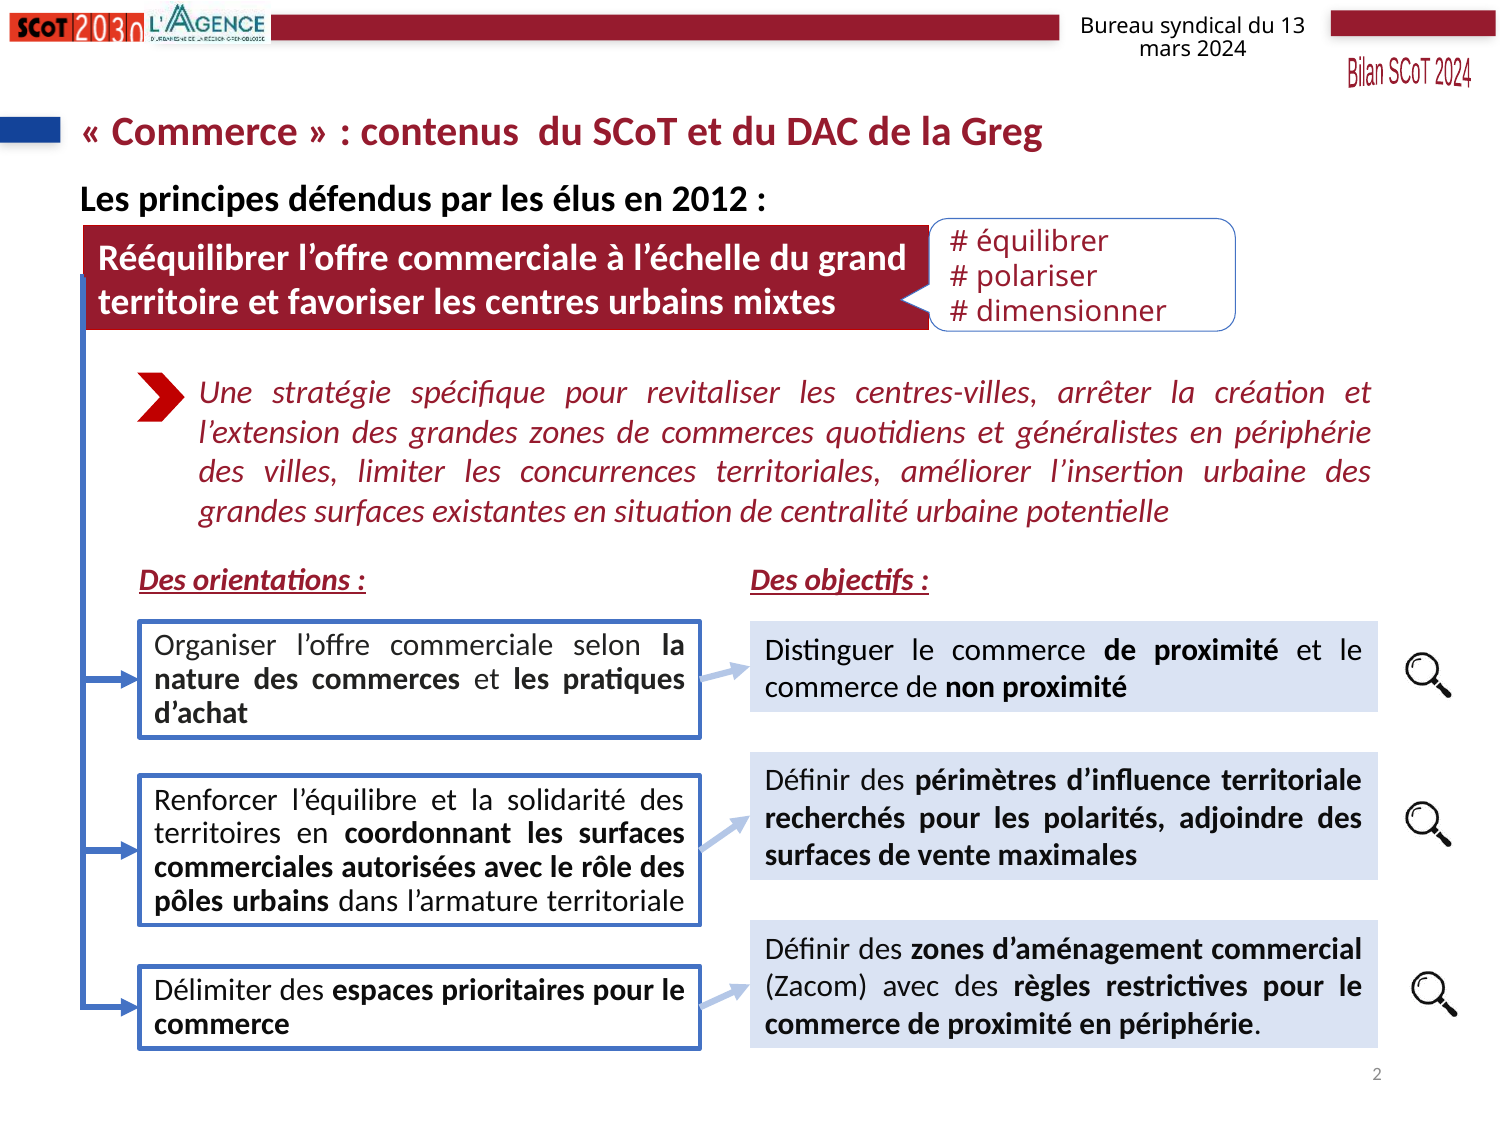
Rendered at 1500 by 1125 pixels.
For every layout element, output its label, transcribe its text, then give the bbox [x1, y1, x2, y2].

title « Commerce » : contenus du SCoT et du DAC de la Greg [64, 90, 1295, 171]
text_box Rééquilibrer l’offre commerciale à l’échelle du grand territoire et favoriser les centres urbains mixtes [83, 232, 929, 330]
text_box [140, 372, 183, 422]
list Les principes défendus par les élus en 2012 : [64, 171, 1397, 232]
text_box Délimiter des espaces prioritaires pour le commerce [139, 966, 700, 1049]
text_box Des objectifs : [735, 552, 945, 605]
picture [4, 1, 271, 52]
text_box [83, 278, 140, 852]
slide_number 2 [1059, 1042, 1397, 1103]
picture [1406, 966, 1461, 1021]
text_box Distinguer le commerce de proximité et le commerce de non proximité [750, 621, 1378, 712]
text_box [83, 852, 140, 1008]
picture [1400, 796, 1455, 852]
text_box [699, 816, 750, 852]
text_box Des orientations : [140, 551, 381, 604]
text_box Une stratégie spécifique pour revitaliser les centres-villes, arrêter la création et l’extension des grandes zones de commerces quotidiens et généralistes en périphérie des villes, limiter les concurrences territoriales, améliorer l’insertion urbaine des grandes surfaces existantes en situation de centralité urbaine potentielle [183, 362, 1390, 537]
text_box Définir des périmètres d’influence territoriale recherchés pour les polarités, adjoindre des surfaces de vente maximales [750, 752, 1378, 880]
text_box Organiser l’offre commerciale selon la nature des commerces et les pratiques d’achat [140, 621, 700, 738]
list Bureau syndical du 13 mars 2024 [1037, 14, 1349, 62]
text_box Renforcer l’équilibre et la solidarité des territoires en coordonnant les surfaces commerciales autorisées avec le rôle des pôles urbains dans l’armature territoriale [140, 775, 700, 926]
picture [1400, 647, 1455, 702]
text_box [699, 985, 750, 1008]
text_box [699, 668, 750, 681]
text_box # équilibrer # polariser # dimensionner [898, 232, 1237, 333]
text_box Définir des zones d’aménagement commercial (Zacom) avec des règles restrictives pour le commerce de proximité en périphérie. [750, 920, 1378, 1048]
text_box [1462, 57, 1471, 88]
